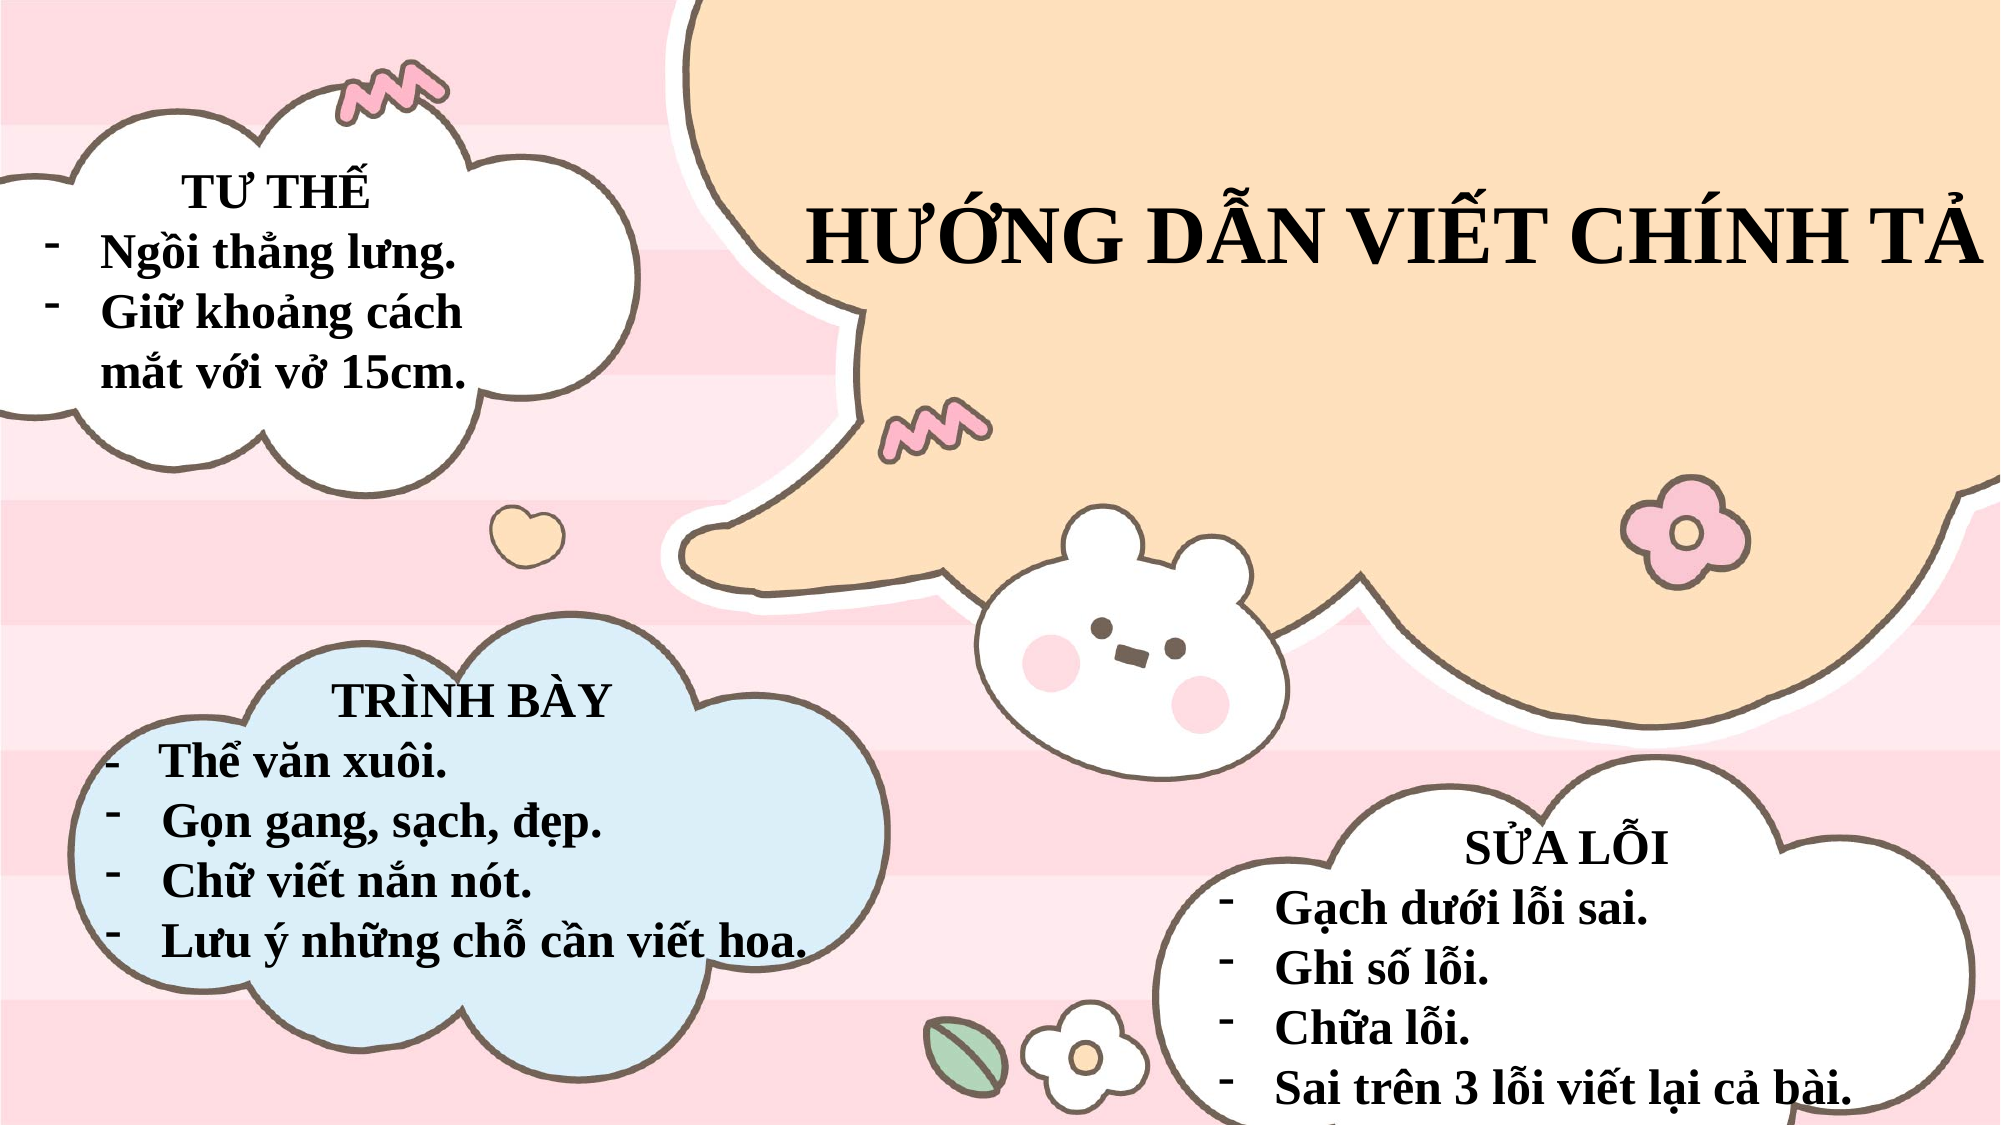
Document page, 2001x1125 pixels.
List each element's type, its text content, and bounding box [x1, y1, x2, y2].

text_box SỬA LỖI Gạch dưới lỗi sai. Ghi số lỗi. Chữa lỗi. Sai trên 3 lỗi viết lại cả bài. [1203, 806, 1932, 1122]
picture [0, 0, 2001, 1125]
text_box TƯ THẾ Ngồi thẳng lưng. Giữ khoảng cách mắt với vở 15cm. [29, 151, 525, 406]
text_box TRÌNH BÀY - Thể văn xuôi. Gọn gang, sạch, đẹp. Chữ viết nắn nót. Lưu ý những chỗ cần viết hoa. [90, 660, 855, 975]
text_box HƯỚNG DẪN VIẾT CHÍNH TẢ [765, 184, 2000, 497]
